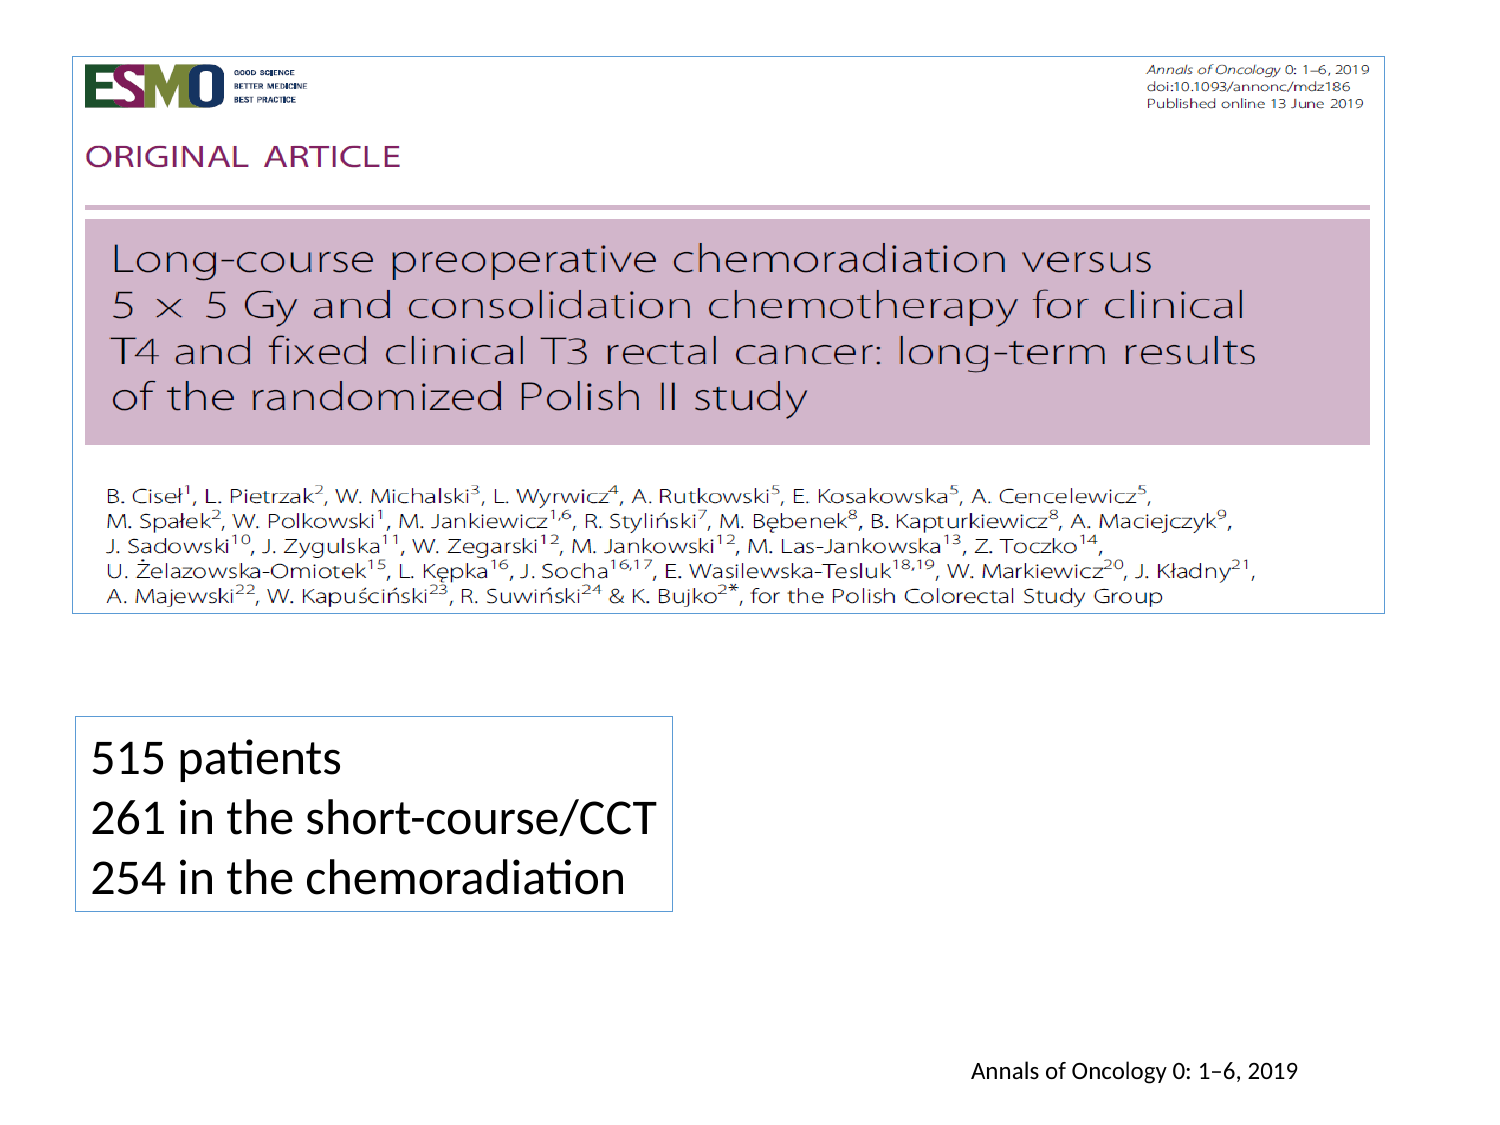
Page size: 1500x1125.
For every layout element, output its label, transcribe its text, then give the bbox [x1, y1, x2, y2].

text_box 515 patients 261 in the short-course/CCT 254 in the chemoradiation [75, 716, 673, 912]
picture [72, 56, 1385, 614]
text_box Annals of Oncology 0: 1–6, 2019 [956, 1046, 1315, 1092]
